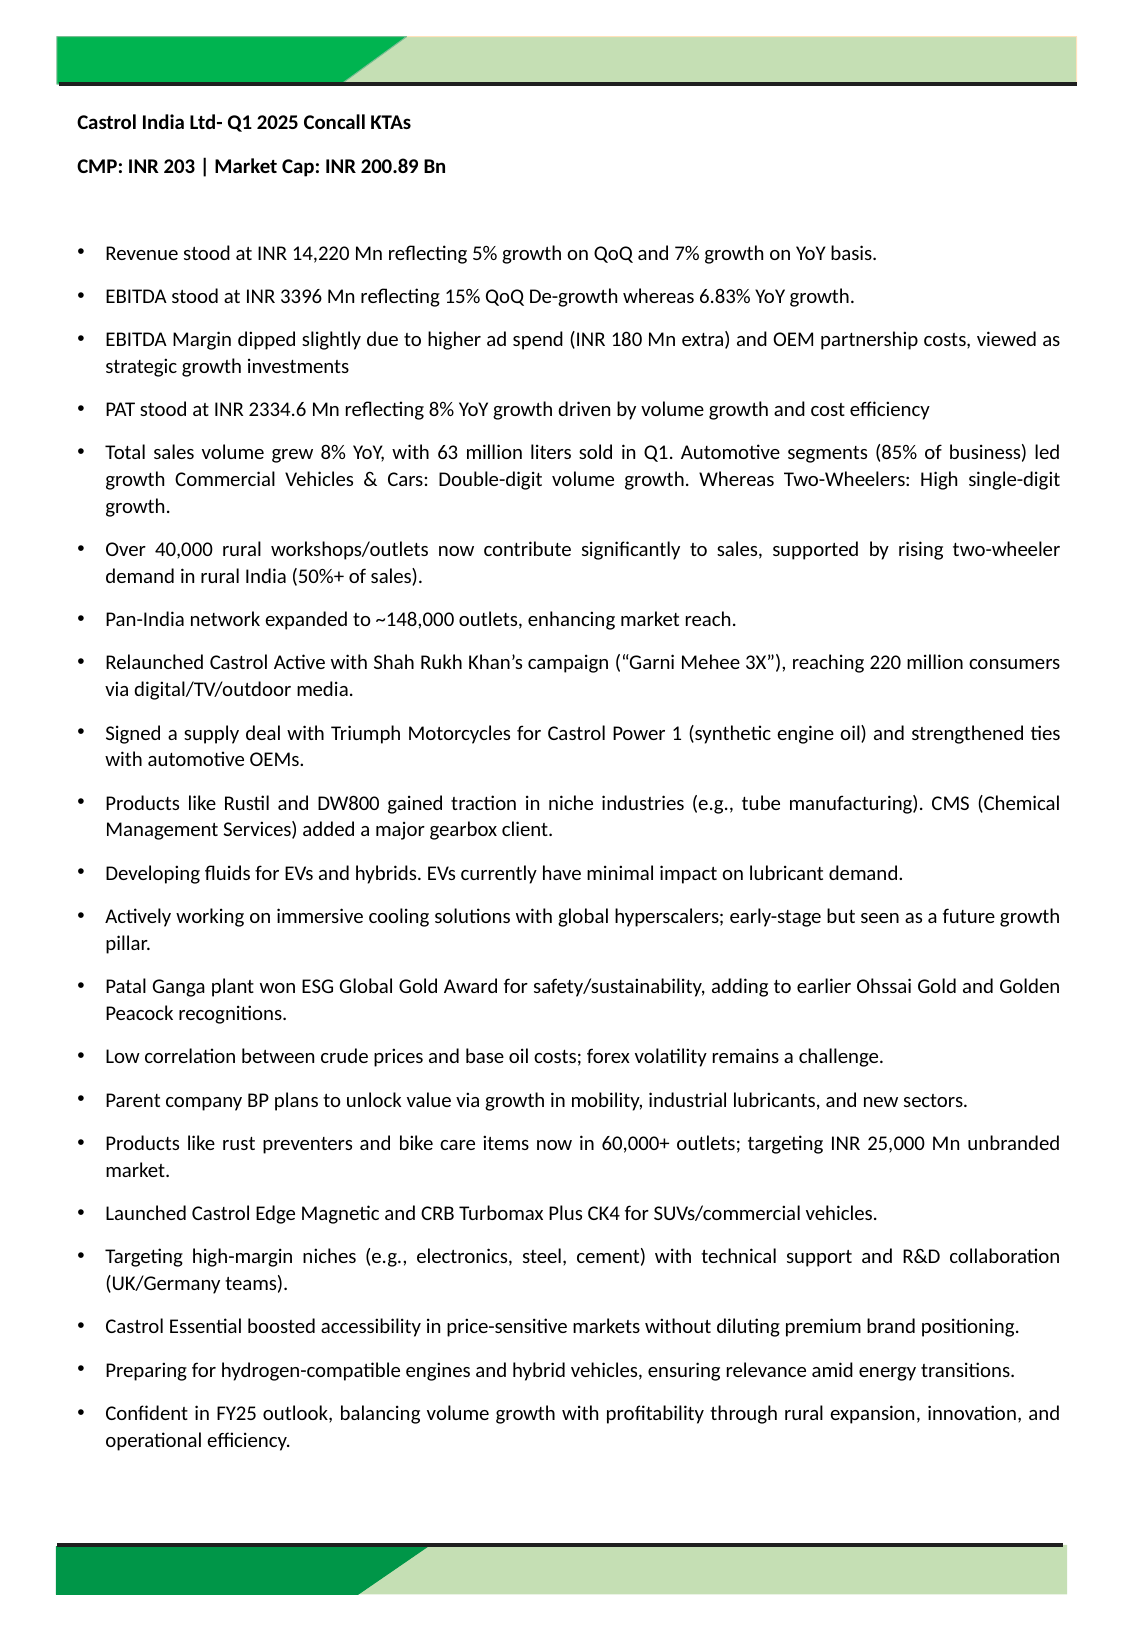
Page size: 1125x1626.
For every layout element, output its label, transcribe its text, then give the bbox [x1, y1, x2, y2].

text_box Castrol India Ltd- Q1 2025 Concall KTAs CMP: INR 203 | Market Cap: INR 200.89 Bn Revenue stood at INR 14,220 Mn reflecting 5% growth on QoQ and 7% growth on YoY basis. EBITDA stood at INR 3396 Mn reflecting 15% QoQ De-growth whereas 6.83% YoY growth. EBITDA Margin dipped slightly due to higher ad spend (INR 180 Mn extra) and OEM partnership costs, viewed as strategic growth investments PAT stood at INR 2334.6 Mn reflecting 8% YoY growth driven by volume growth and cost efficiency Total sales volume grew 8% YoY, with 63 million liters sold in Q1. Automotive segments (85% of business) led growth Commercial Vehicles & Cars: Double-digit volume growth. Whereas Two-Wheelers: High single-digit growth. Over 40,000 rural workshops/outlets now contribute significantly to sales, supported by rising two-wheeler demand in rural India (50%+ of sales). Pan-India network expanded to ~148,000 outlets, enhancing market reach. Relaunched Castrol Active with Shah Rukh Khan’s campaign (“Garni Mehee 3X”), reaching 220 million consumers via digital/TV/outdoor media. Signed a supply deal with Triumph Motorcycles for Castrol Power 1 (synthetic engine oil) and strengthened ties with automotive OEMs. Products like Rustil and DW800 gained traction in niche industries (e.g., tube manufacturing). CMS (Chemical Management Services) added a major gearbox client. Developing fluids for EVs and hybrids. EVs currently have minimal impact on lubricant demand. Actively working on immersive cooling solutions with global hyperscalers; early-stage but seen as a future growth pillar. Patal Ganga plant won ESG Global Gold Award for safety/sustainability, adding to earlier Ohssai Gold and Golden Peacock recognitions. Low correlation between crude prices and base oil costs; forex volatility remains a challenge. Parent company BP plans to unlock value via growth in mobility, industrial lubricants, and new sectors. Products like rust preventers and bike care items now in 60,000+ outlets; targeting INR 25,000 Mn unbranded market. Launched Castrol Edge Magnetic and CRB Turbomax Plus CK4 for SUVs/commercial vehicles. Targeting high-margin niches (e.g., electronics, steel, cement) with technical support and R&D collaboration (UK/Germany teams). Castrol Essential boosted accessibility in price-sensitive markets without diluting premium brand positioning. Preparing for hydrogen-compatible engines and hybrid vehicles, ensuring relevance amid energy transitions. Confident in FY25 outlook, balancing volume growth with profitability through rural expansion, innovation, and operational efficiency. [62, 99, 1075, 1546]
